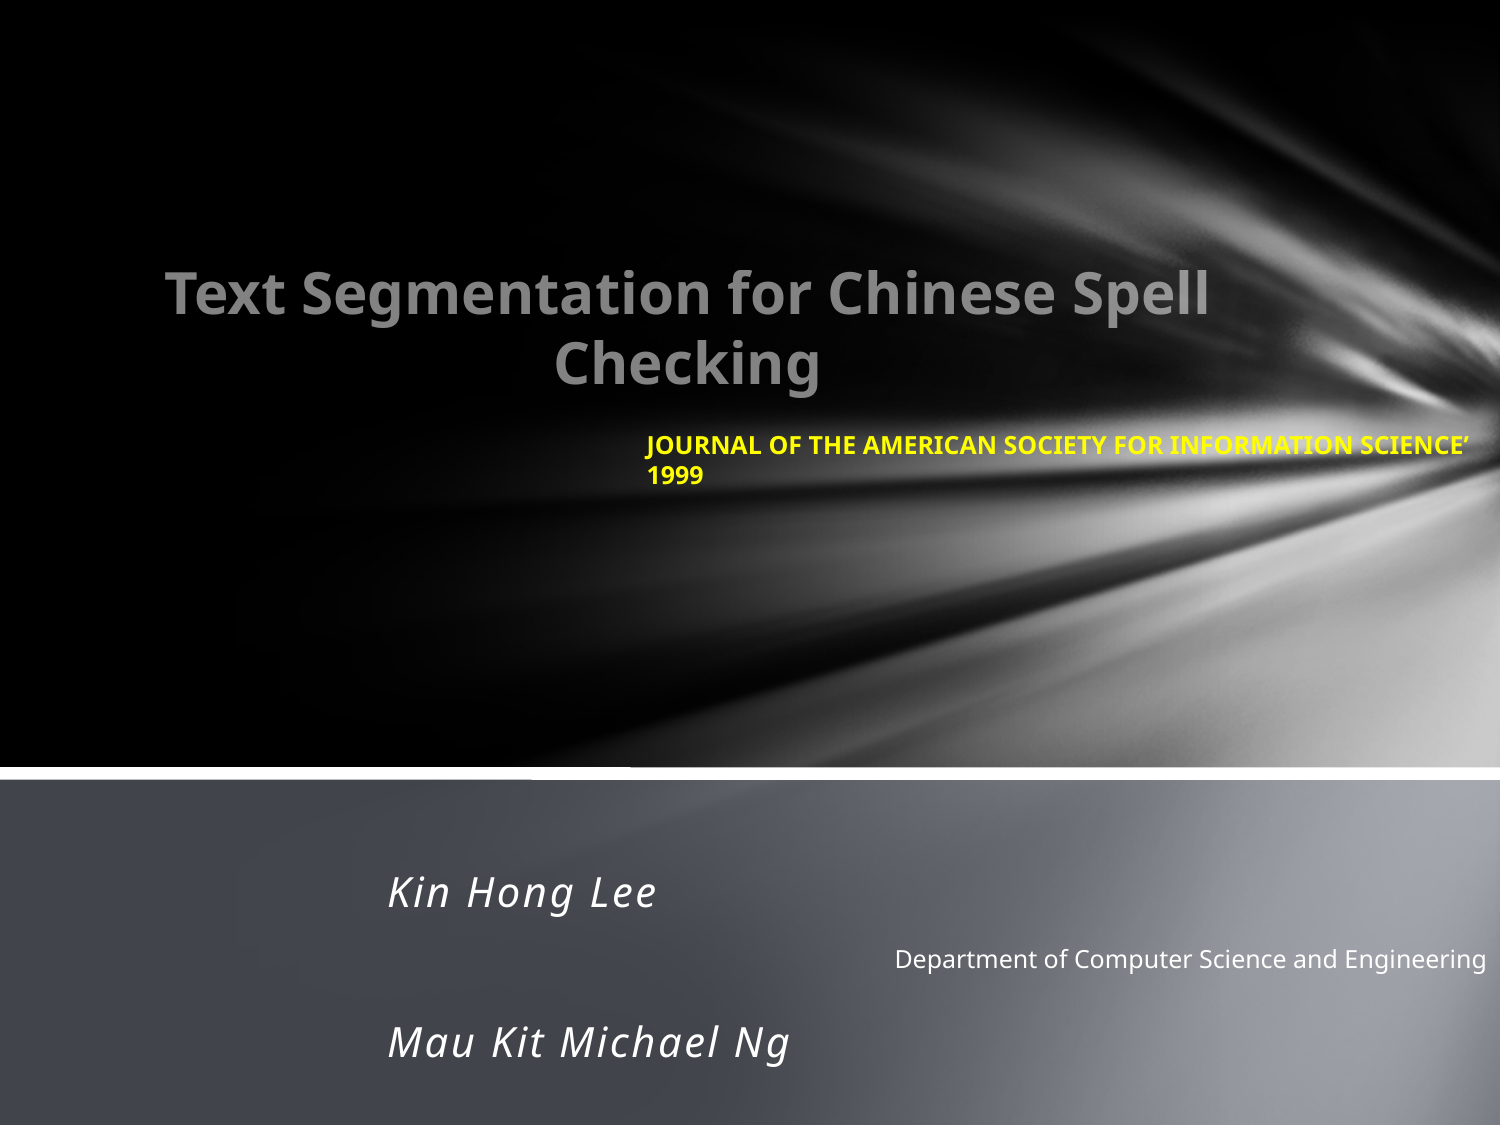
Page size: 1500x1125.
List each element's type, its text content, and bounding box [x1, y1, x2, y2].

text_box Department of Computer Science and Engineering [879, 936, 1500, 981]
title Text Segmentation for Chinese Spell Checking [57, 149, 1318, 405]
subtitle Kin Hong Lee Mau Kit Michael Ng [371, 857, 813, 1125]
text_box JOURNAL OF THE AMERICAN SOCIETY FOR INFORMATION SCIENCE’ 1999 [631, 422, 1495, 498]
